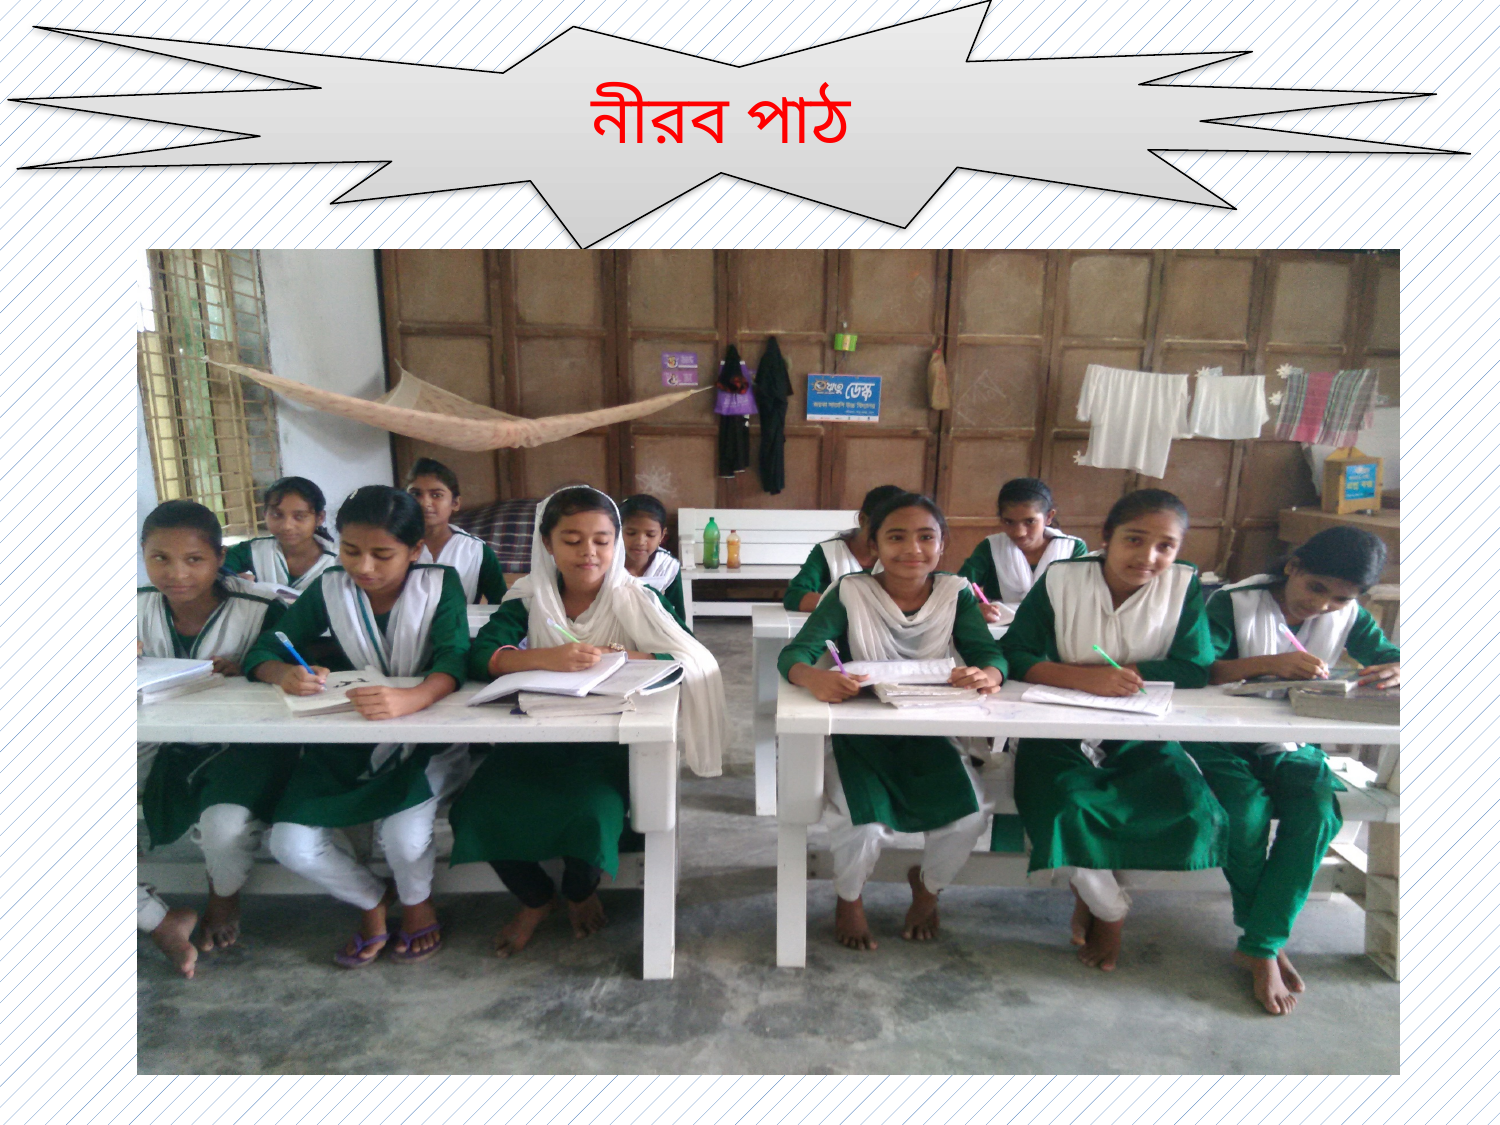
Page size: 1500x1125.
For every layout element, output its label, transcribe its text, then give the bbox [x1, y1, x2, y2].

text_box নীরব পাঠ [7, 0, 1472, 248]
picture [137, 249, 1401, 1076]
